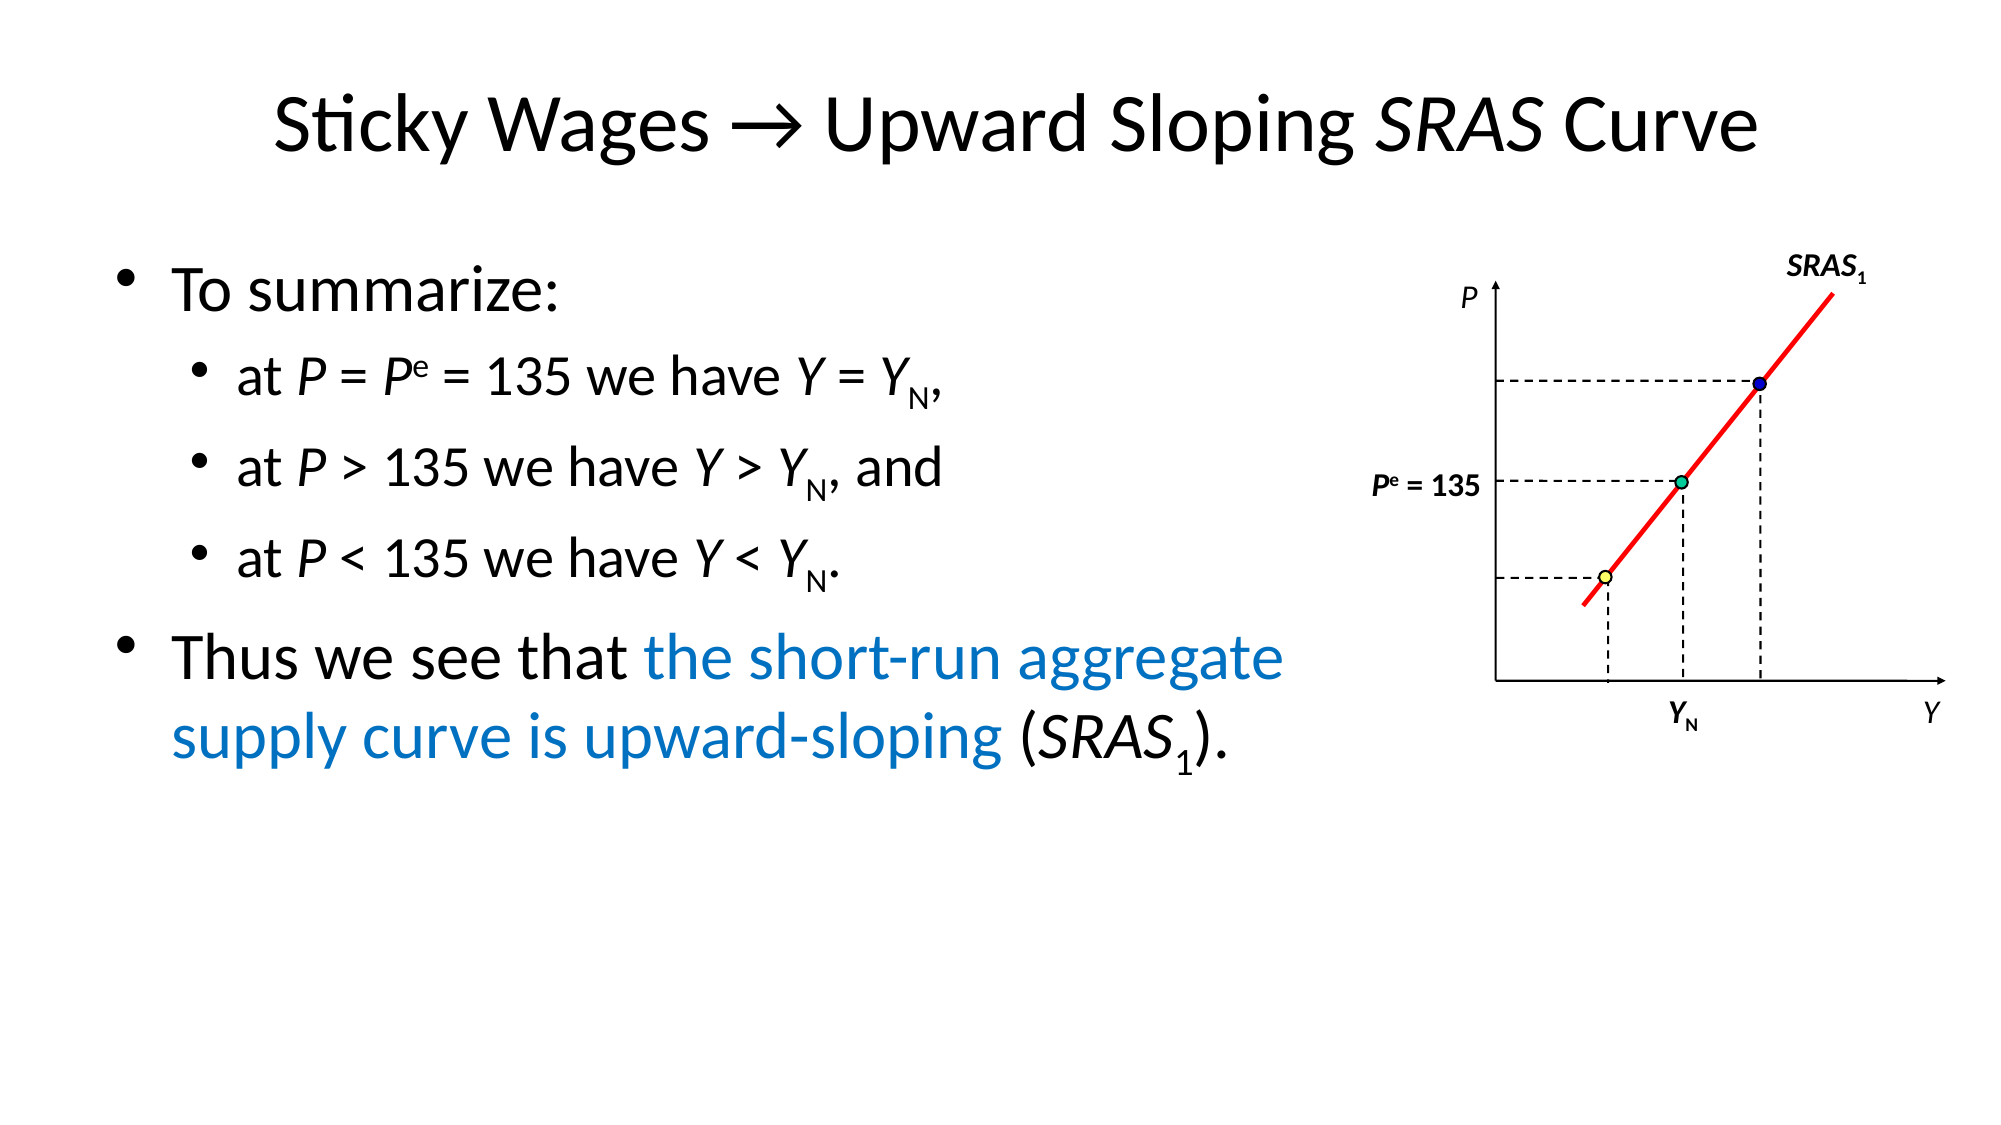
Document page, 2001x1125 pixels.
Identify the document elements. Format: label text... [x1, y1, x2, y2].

text_box SRAS1 [1772, 235, 1898, 296]
text_box [1599, 570, 1612, 584]
list To summarize: at P = Pe = 135 we have Y = YN, at P > 135 we have Y > YN, and at P < 135 we have Y < YN. Thus we see that the short-run aggregate supply curve is upward-sloping (SRAS1). [99, 237, 1409, 1055]
text_box YN [1645, 682, 1721, 743]
text_box [1675, 476, 1688, 489]
text_box Y [1908, 682, 1984, 738]
text_box [1753, 377, 1766, 391]
text_box Pe = 135 [1333, 455, 1496, 511]
text_box P [1445, 268, 1521, 323]
title Sticky Wages → Upward Sloping SRAS Curve [99, 24, 1934, 225]
text_box [1609, 676, 1946, 682]
